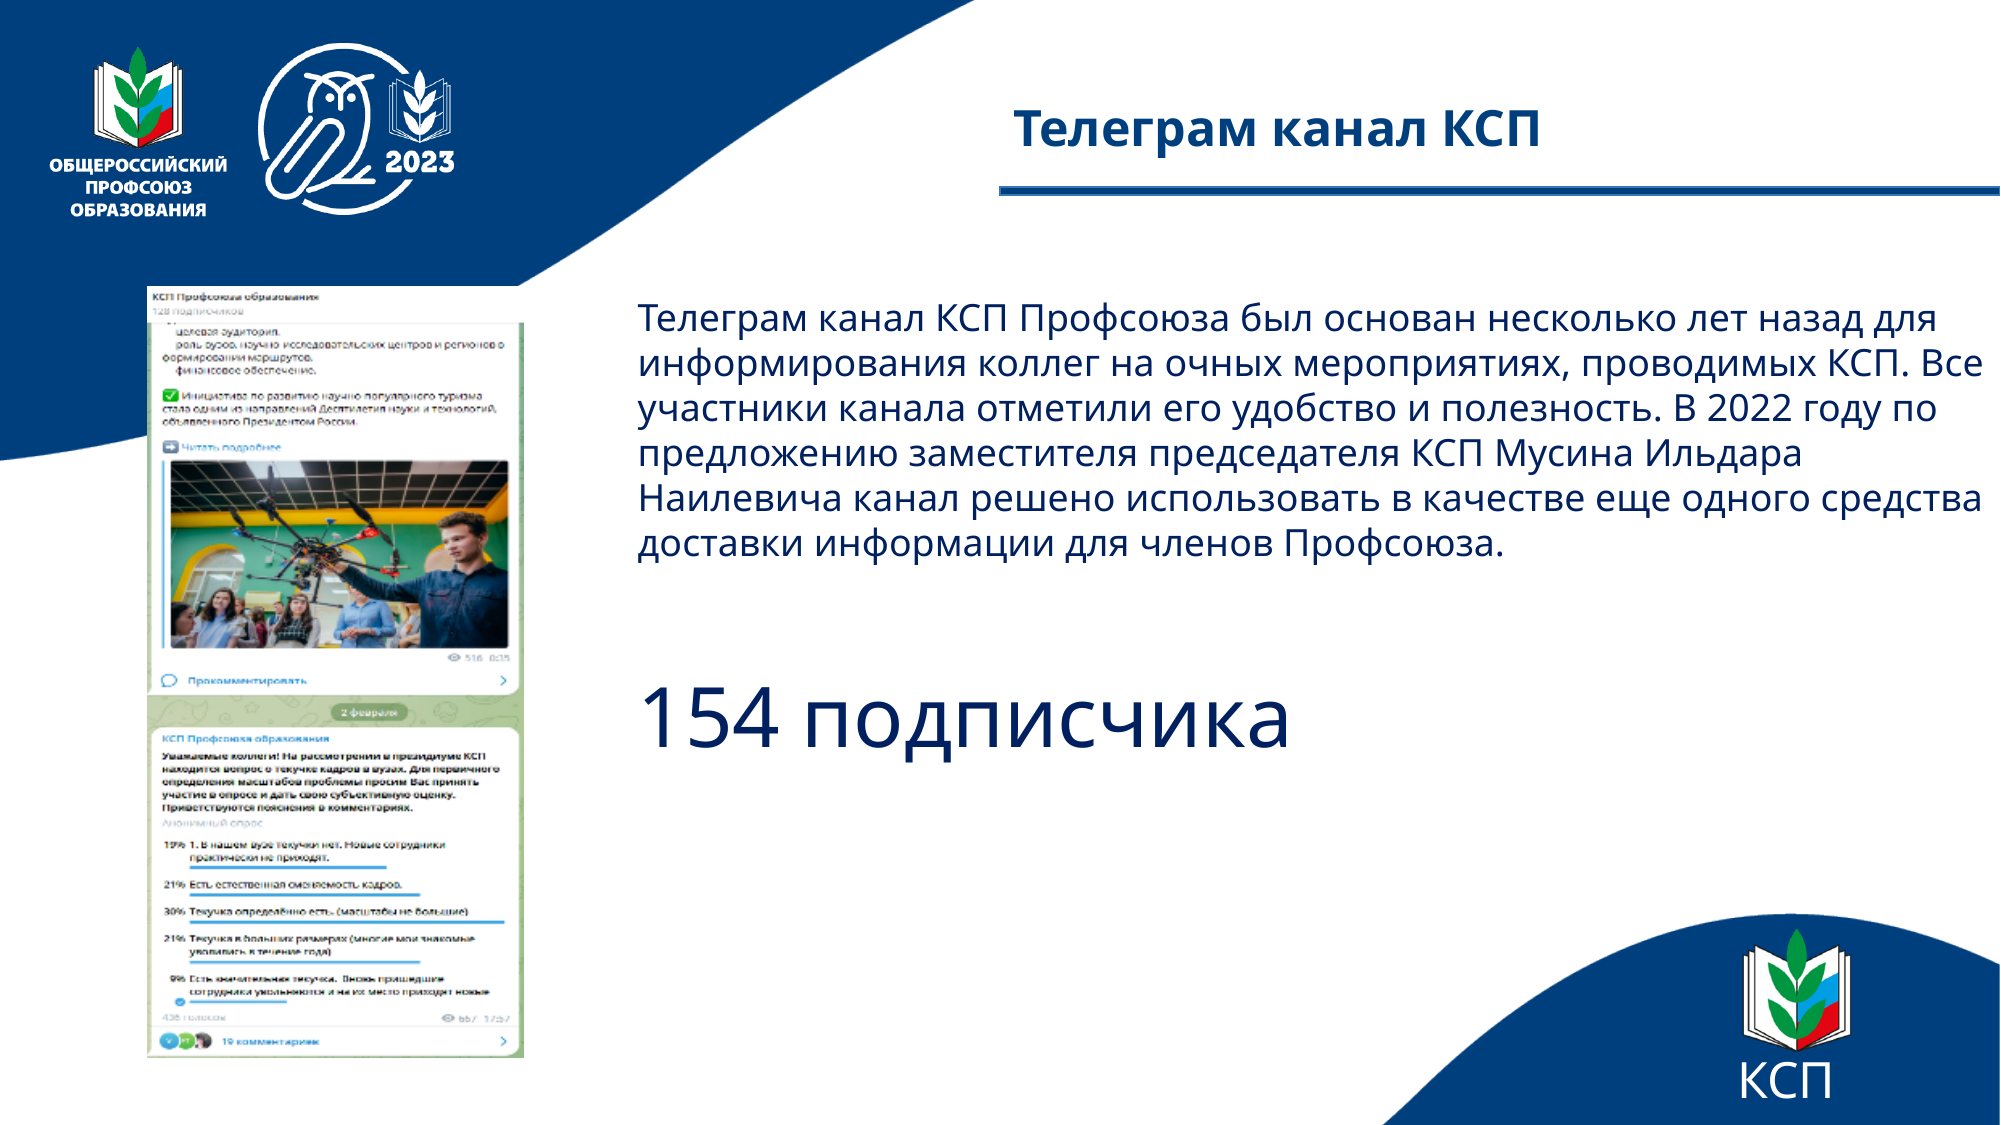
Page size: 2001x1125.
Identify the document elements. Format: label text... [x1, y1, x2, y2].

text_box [1722, 920, 1911, 1118]
text_box [999, 186, 2000, 196]
picture [0, 0, 2000, 1125]
text_box Телеграм канал КСП [999, 88, 1559, 164]
text_box Телеграм канал КСП Профсоюза был основан несколько лет назад для информирования коллег на очных мероприятиях, проводимых КСП. Все участники канала отметили его удобство и полезность. В 2022 году по предложению заместителя председателя КСП Мусина Ильдара Наилевича канал решено использовать в качестве еще одного средства доставки информации для членов Профсоюза. 154 подписчика [622, 286, 2000, 771]
